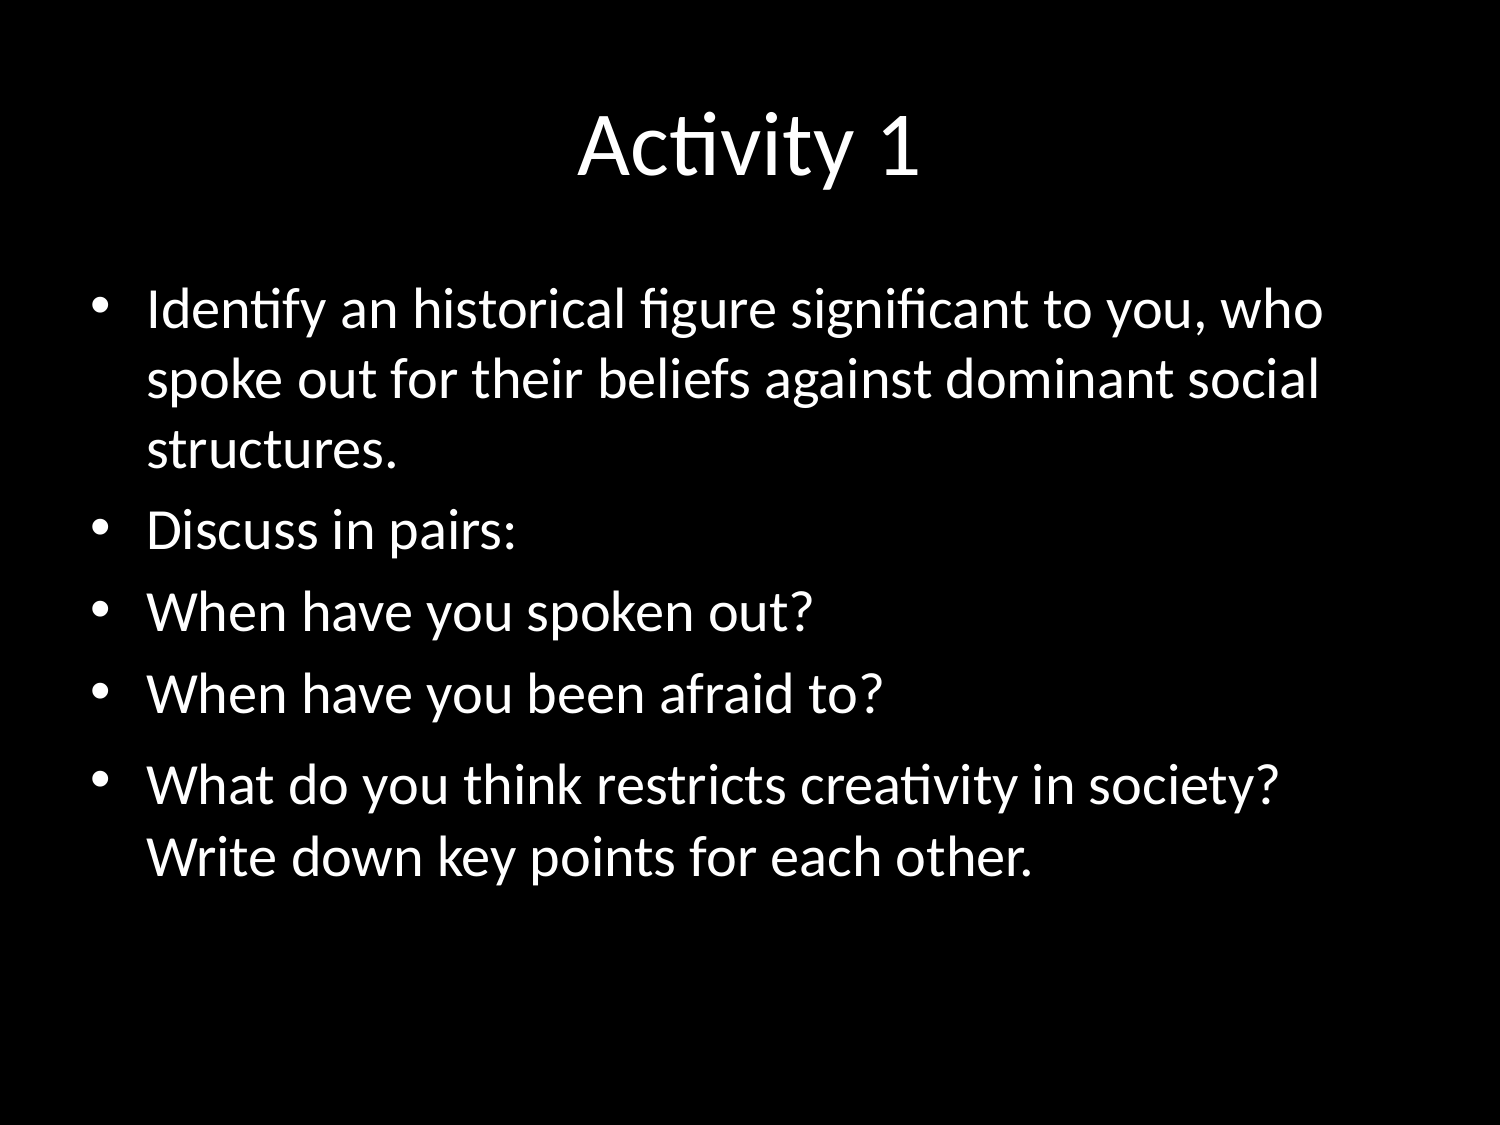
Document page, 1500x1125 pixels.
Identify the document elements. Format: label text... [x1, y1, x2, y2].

list Identify an historical figure significant to you, who spoke out for their beliefs against dominant social structures. Discuss in pairs: When have you spoken out? When have you been afraid to? What do you think restricts creativity in society? Write down key points for each other. [75, 262, 1425, 1005]
title Activity 1 [75, 45, 1425, 233]
